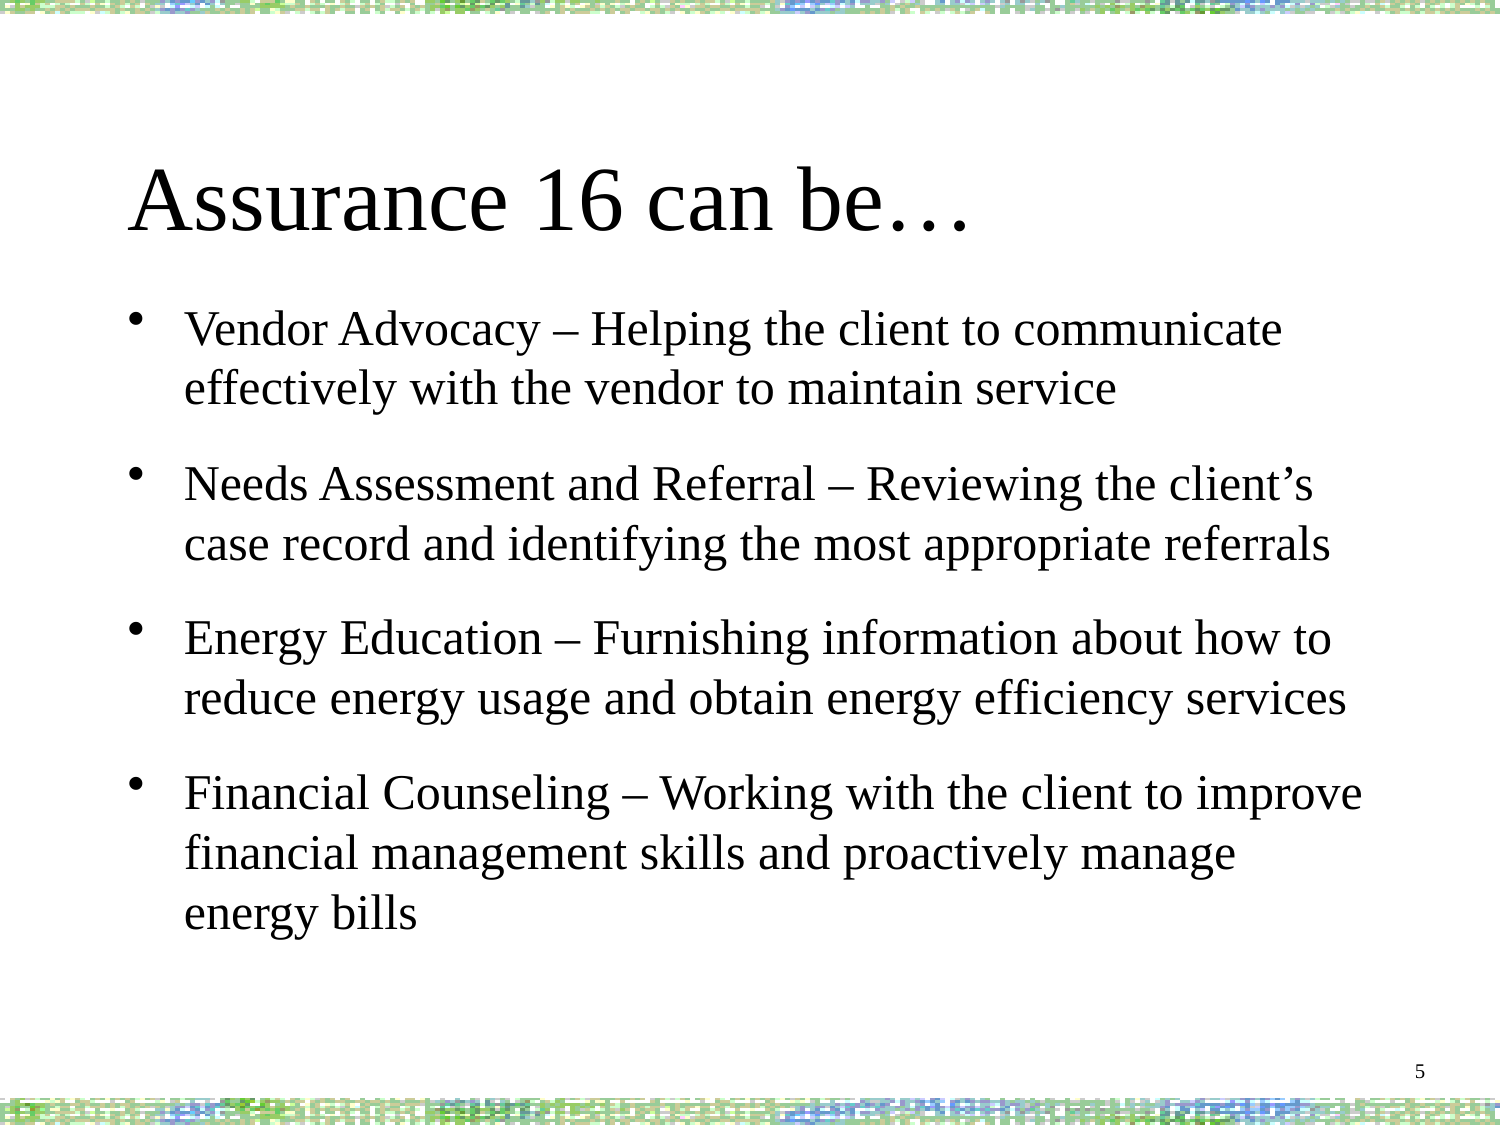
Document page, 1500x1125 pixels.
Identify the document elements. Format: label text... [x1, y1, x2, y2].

list Vendor Advocacy – Helping the client to communicate effectively with the vendor to maintain service Needs Assessment and Referral – Reviewing the client’s case record and identifying the most appropriate referrals Energy Education – Furnishing information about how to reduce energy usage and obtain energy efficiency services Financial Counseling – Working with the client to improve financial management skills and proactively manage energy bills [112, 287, 1388, 963]
picture [0, 1098, 1500, 1125]
text_box 5 [1399, 1050, 1463, 1090]
picture [0, 0, 1500, 15]
title Assurance 16 can be… [112, 99, 1388, 287]
